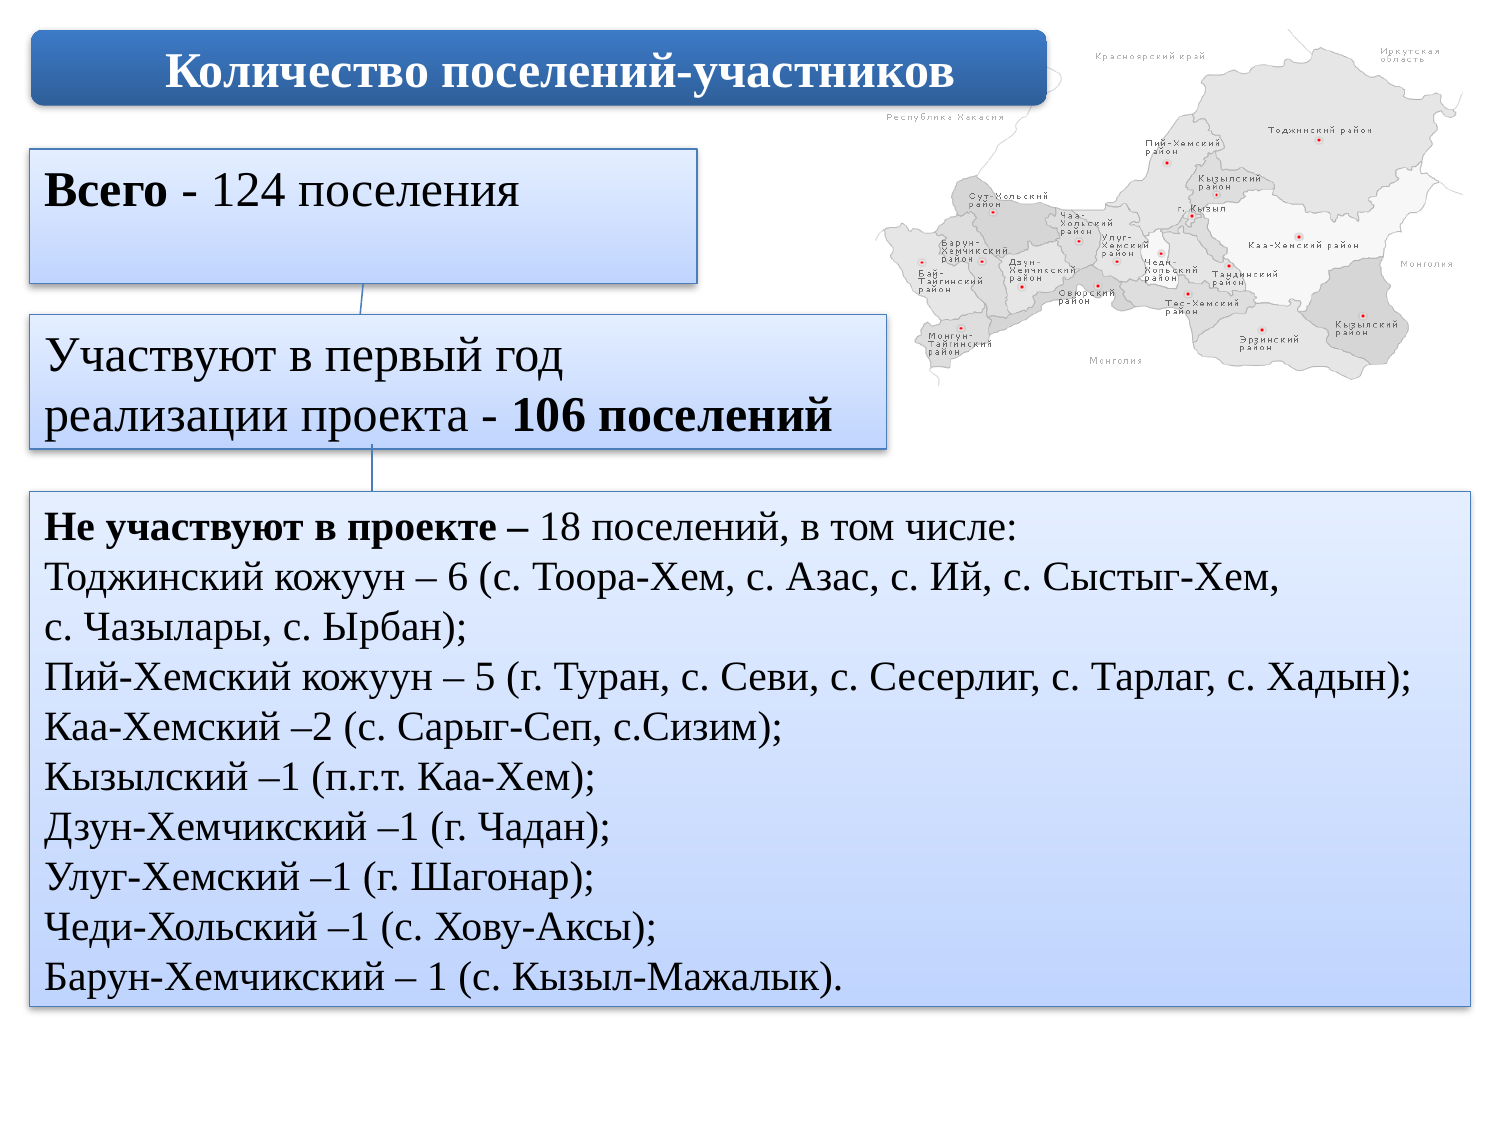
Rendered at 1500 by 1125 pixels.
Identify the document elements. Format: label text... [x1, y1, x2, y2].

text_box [359, 285, 364, 315]
text_box [31, 29, 870, 106]
text_box Всего - 124 поселения [29, 148, 698, 284]
text_box Не участвуют в проекте – 18 поселений, в том числе: Тоджинский кожуун – 6 (с. Тоора-Хем, с. Азас, с. Ий, с. Сыстыг-Хем, с. Чазылары, с. Ырбан); Пий-Хемский кожуун – 5 (г. Туран, с. Севи, с. Сесерлиг, с. Тарлаг, с. Хадын); Каа-Хемский –2 (с. Сарыг-Сеп, с.Сизим); Кызылский –1 (п.г.т. Каа-Хем); Дзун-Хемчикский –1 (г. Чадан); Улуг-Хемский –1 (г. Шагонар); Чеди-Хольский –1 (с. Хову-Аксы); Барун-Хемчикский – 1 (с. Кызыл-Мажалык). [29, 491, 1471, 1007]
text_box Участвуют в первый год реализации проекта - 106 поселений [29, 314, 887, 450]
picture [875, 29, 1463, 386]
text_box Количество поселений-участников [64, 29, 874, 105]
